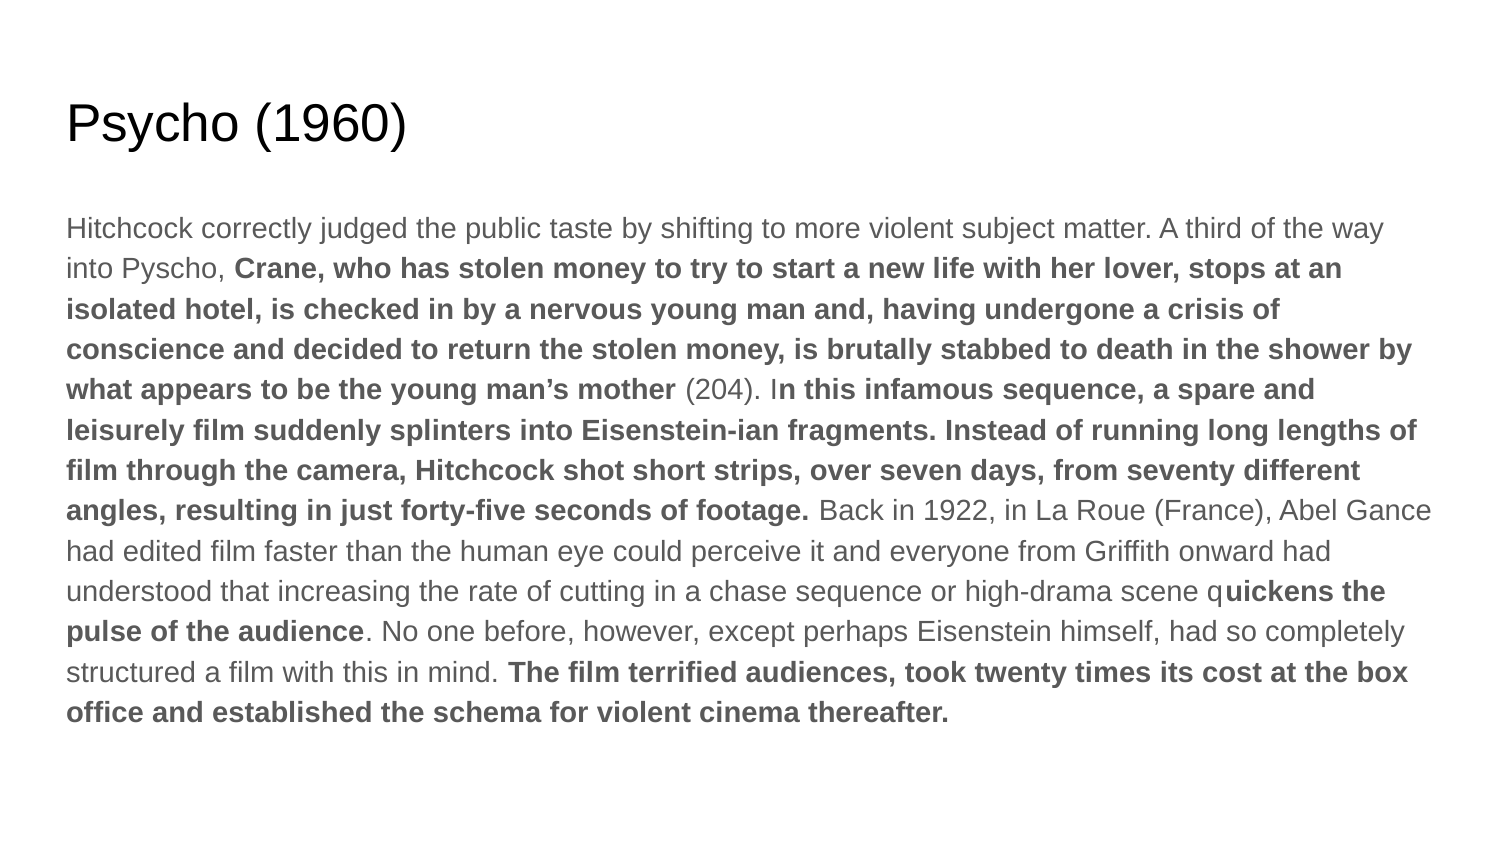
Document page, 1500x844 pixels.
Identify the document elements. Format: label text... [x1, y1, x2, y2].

list Hitchcock correctly judged the public taste by shifting to more violent subject matter. A third of the way into Pyscho, Crane, who has stolen money to try to start a new life with her lover, stops at an isolated hotel, is checked in by a nervous young man and, having undergone a crisis of conscience and decided to return the stolen money, is brutally stabbed to death in the shower by what appears to be the young man’s mother (204). In this infamous sequence, a spare and leisurely film suddenly splinters into Eisenstein-ian fragments. Instead of running long lengths of film through the camera, Hitchcock shot short strips, over seven days, from seventy different angles, resulting in just forty-five seconds of footage. Back in 1922, in La Roue (France), Abel Gance had edited film faster than the human eye could perceive it and everyone from Griffith onward had understood that increasing the rate of cutting in a chase sequence or high-drama scene quickens the pulse of the audience. No one before, however, except perhaps Eisenstein himself, had so completely structured a film with this in mind. The film terrified audiences, took twenty times its cost at the box office and established the schema for violent cinema thereafter. [51, 189, 1449, 750]
title Psycho (1960) [51, 72, 1449, 167]
